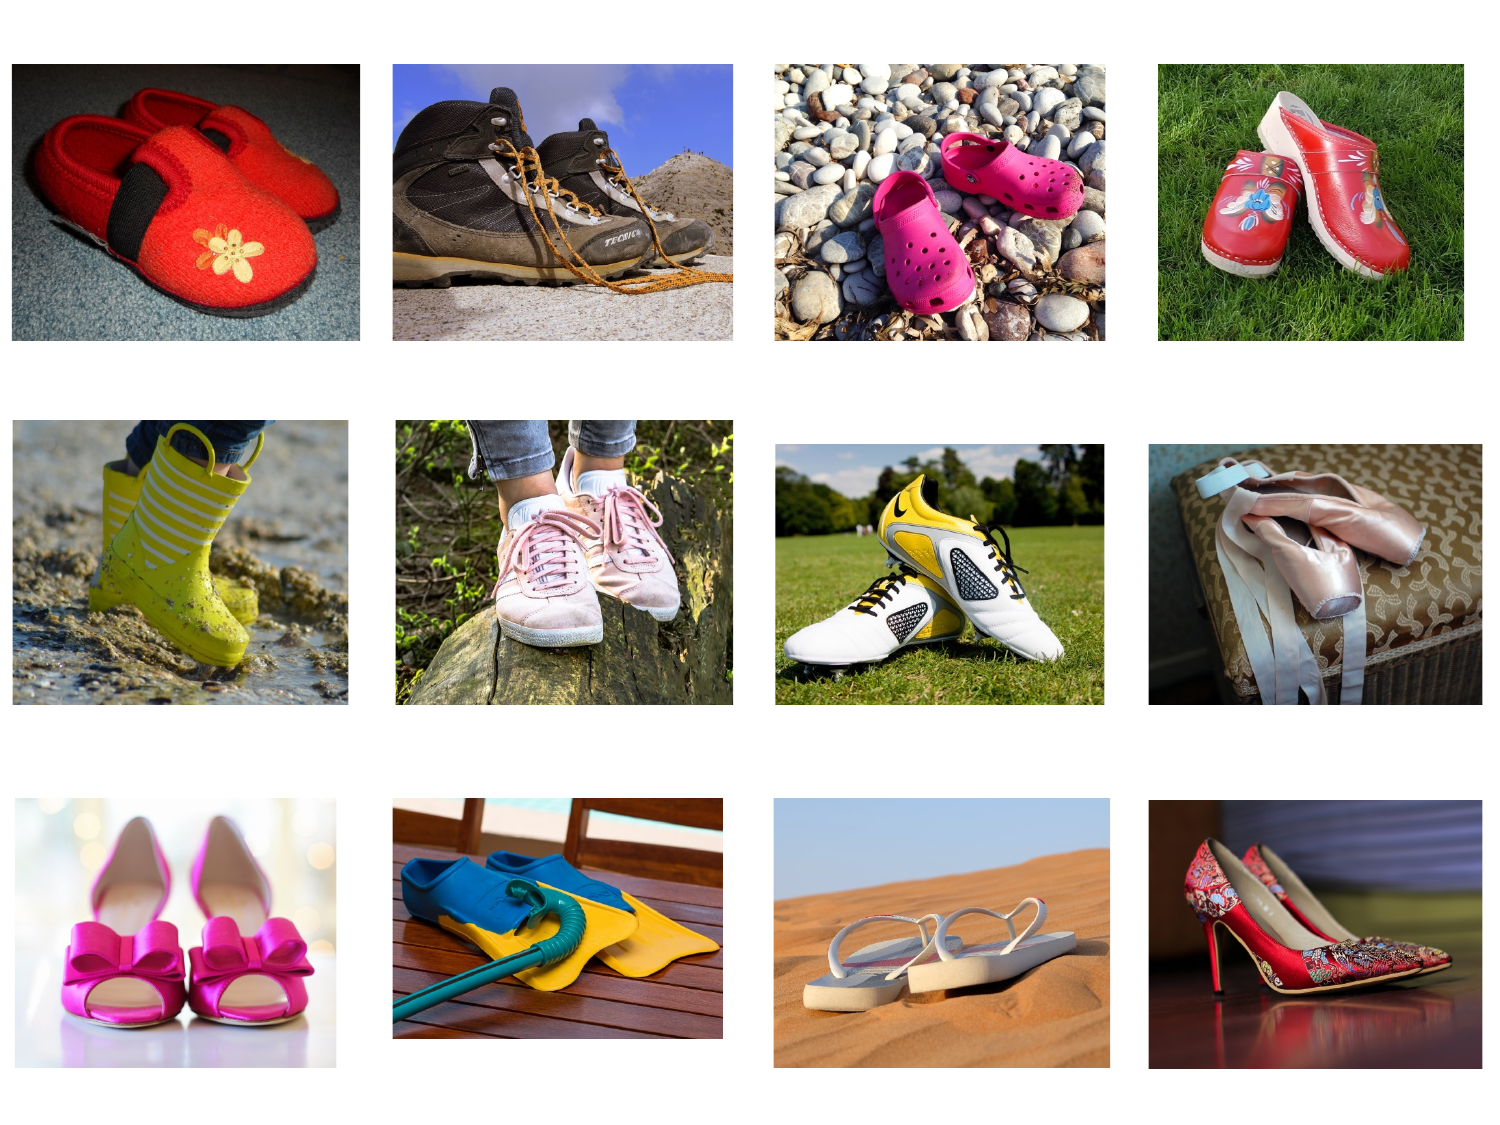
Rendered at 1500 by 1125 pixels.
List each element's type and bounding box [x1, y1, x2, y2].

picture [392, 64, 734, 341]
picture [14, 798, 337, 1069]
picture [773, 798, 1111, 1069]
picture [1148, 800, 1483, 1069]
picture [392, 798, 724, 1039]
picture [774, 64, 1106, 341]
picture [775, 444, 1105, 705]
picture [11, 64, 361, 341]
picture [1157, 64, 1465, 341]
picture [395, 420, 734, 705]
picture [1148, 444, 1483, 705]
picture [12, 420, 349, 705]
